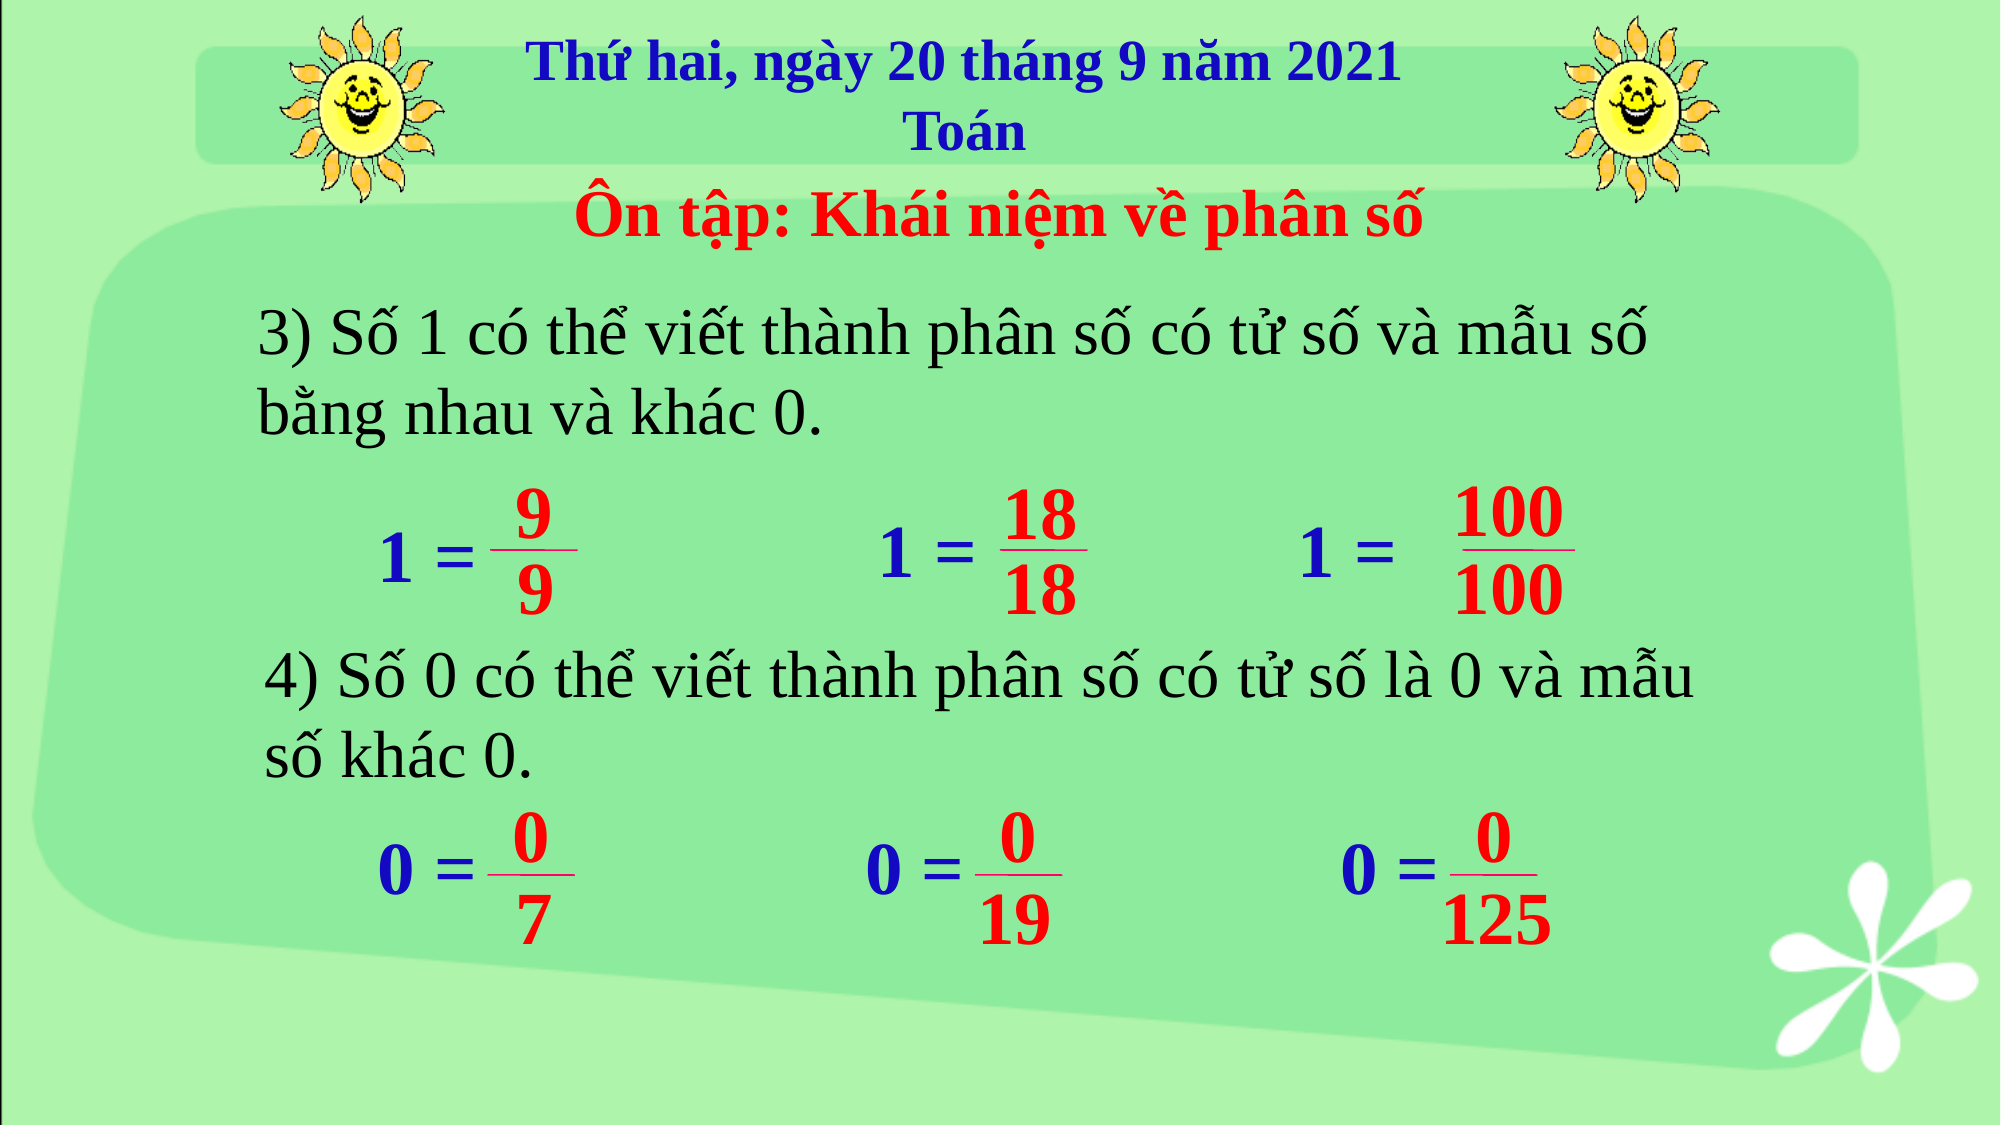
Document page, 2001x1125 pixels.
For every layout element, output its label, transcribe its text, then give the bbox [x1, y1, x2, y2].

text_box 100 [1437, 453, 1580, 532]
text_box 0 [1460, 780, 1528, 862]
text_box 9 [502, 532, 571, 623]
text_box 125 [1425, 862, 1568, 968]
text_box 1 = [1283, 494, 1412, 600]
text_box 9 [500, 455, 568, 549]
text_box 1 = [363, 499, 492, 605]
text_box 7 [500, 862, 568, 968]
text_box Ôn tập: Khái niệm về phân số [249, 162, 1750, 258]
text_box 18 [987, 457, 1093, 532]
picture [0, 0, 2001, 1125]
text_box 3) Số 1 có thể viết thành phân số có tử số và mẫu số bằng nhau và khác 0. [242, 280, 1743, 456]
text_box 18 [987, 532, 1093, 623]
text_box 1 = [863, 494, 987, 600]
text_box 4) Số 0 có thể viết thành phân số có tử số là 0 và mẫu số khác 0. [249, 623, 1750, 798]
text_box 0 = [363, 812, 492, 918]
text_box 19 [962, 862, 1068, 968]
text_box 0 [985, 780, 1053, 862]
text_box 0 [497, 780, 565, 874]
text_box Thứ hai, ngày 20 tháng 9 năm 2021 Toán [465, 14, 1465, 170]
text_box 0 = [1325, 812, 1455, 918]
text_box 0 = [850, 812, 980, 918]
text_box 100 [1437, 532, 1580, 623]
